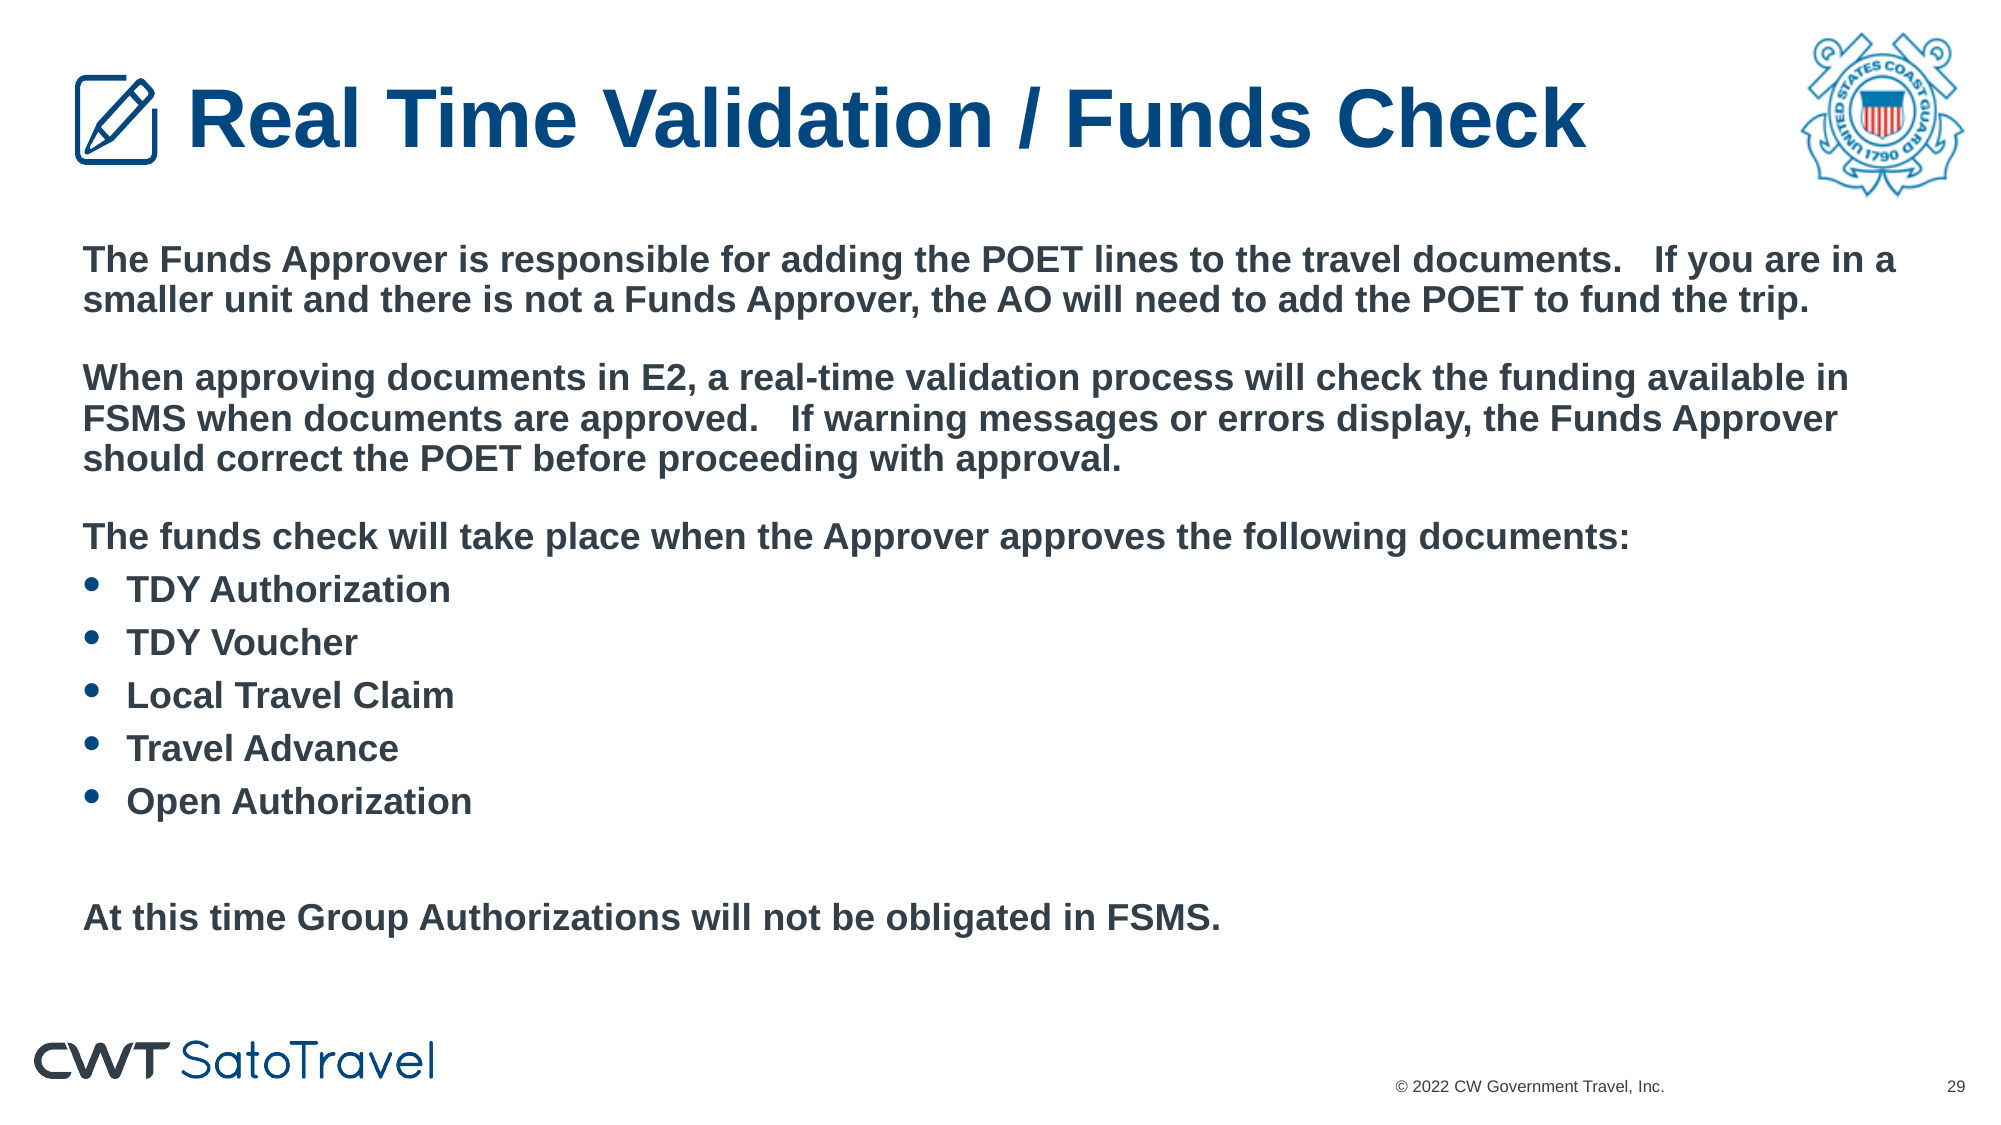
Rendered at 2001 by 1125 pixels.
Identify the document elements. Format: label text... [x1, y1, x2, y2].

title Real Time Validation / Funds Check [187, 79, 1917, 218]
list The Funds Approver is responsible for adding the POET lines to the travel documents. If you are in a smaller unit and there is not a Funds Approver, the AO will need to add the POET to fund the trip. When approving documents in E2, a real-time validation process will check the funding available in FSMS when documents are approved. If warning messages or errors display, the Funds Approver should correct the POET before proceeding with approval. The funds check will take place when the Approver approves the following documents: TDY Authorization TDY Voucher Local Travel Claim Travel Advance Open Authorization At this time Group Authorizations will not be obligated in FSMS. [82, 239, 1918, 992]
slide_number 28 [1931, 1075, 1966, 1098]
footer © 2022 CW Government Travel, Inc. [1257, 1075, 1918, 1098]
picture [34, 1040, 433, 1079]
picture [1800, 32, 1965, 198]
